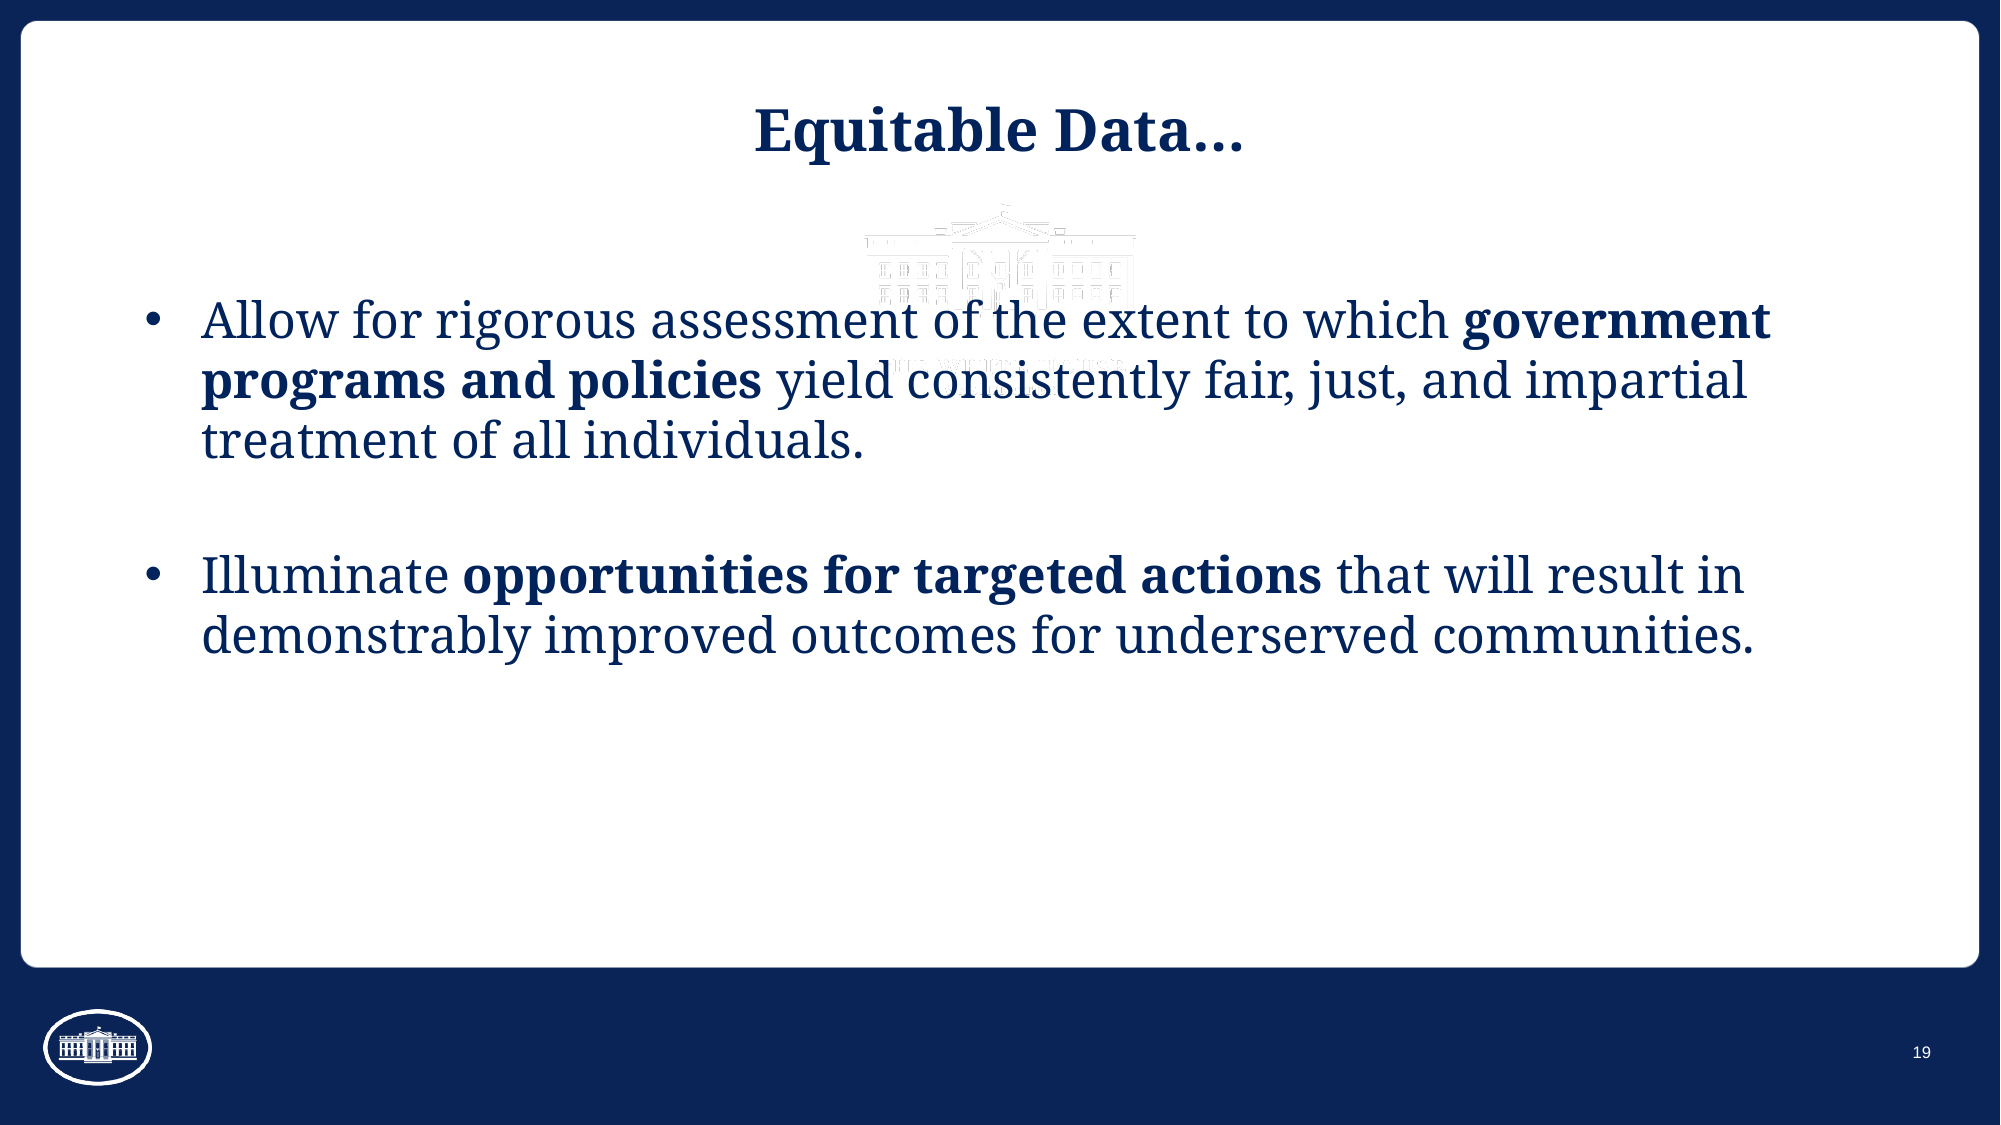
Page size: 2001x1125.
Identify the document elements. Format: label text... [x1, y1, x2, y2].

title Equitable Data… [128, 65, 1872, 191]
slide_number 19 [1496, 1021, 1947, 1082]
list Allow for rigorous assessment of the extent to which government programs and policies yield consistently fair, just, and impartial treatment of all individuals. Illuminate opportunities for targeted actions that will result in demonstrably improved outcomes for underserved communities. [129, 281, 1872, 922]
picture [0, 0, 2000, 1125]
